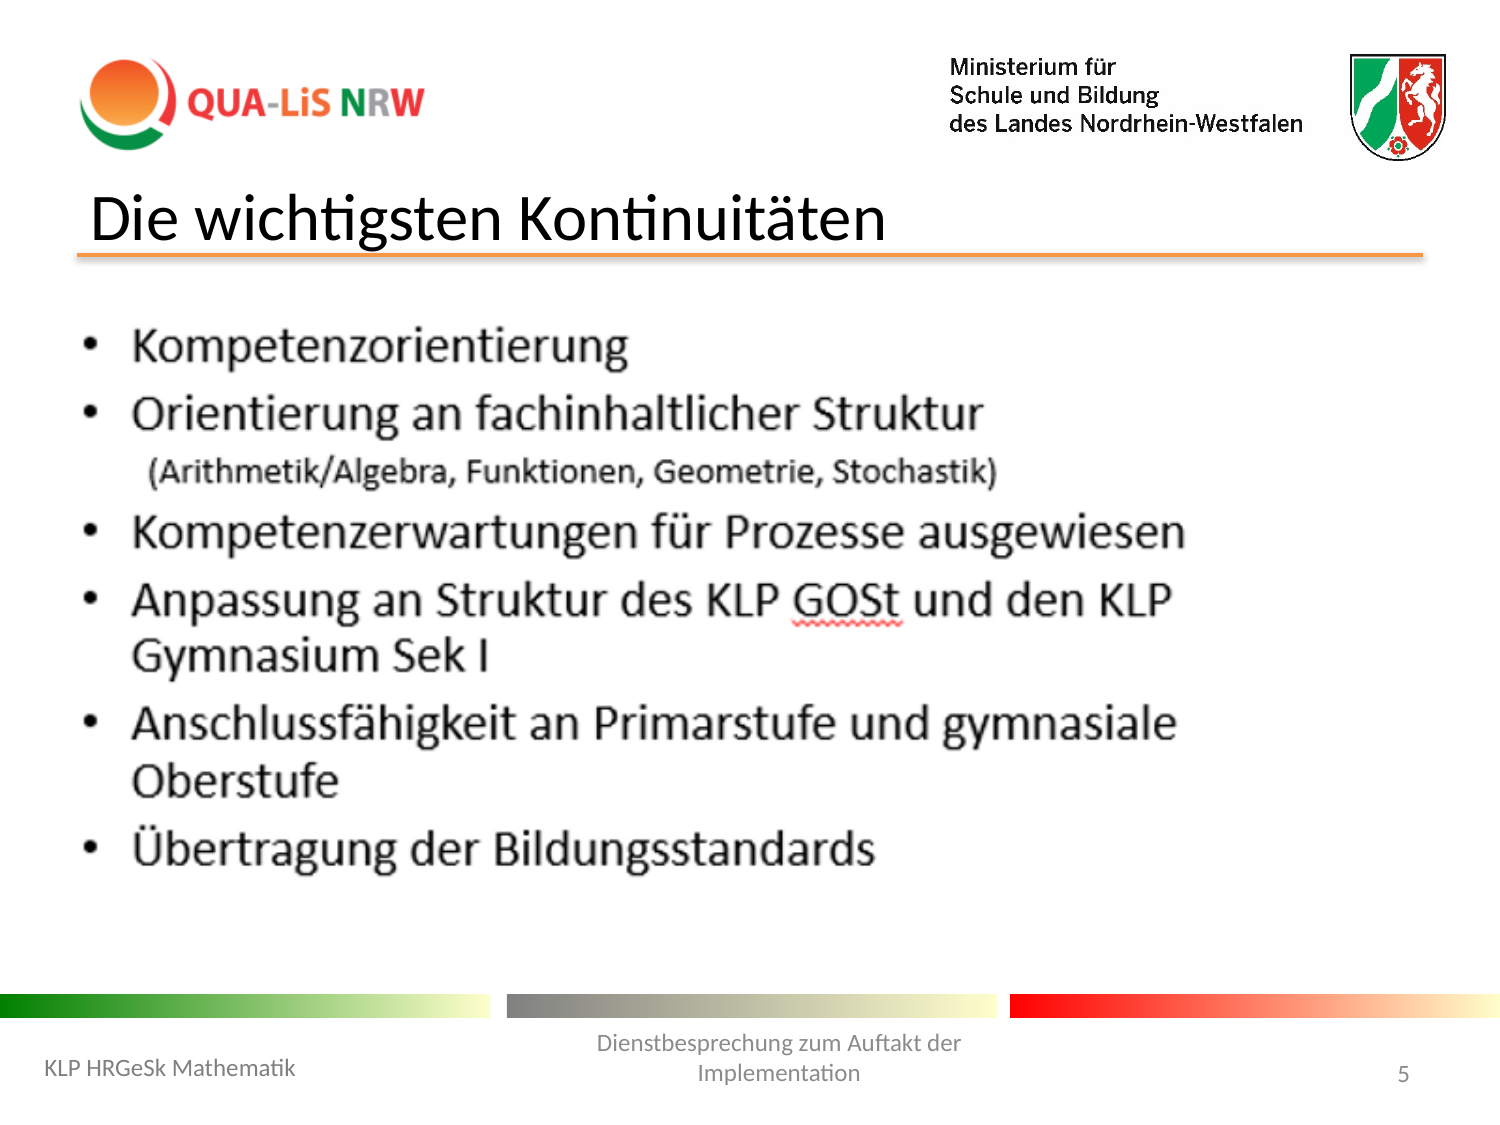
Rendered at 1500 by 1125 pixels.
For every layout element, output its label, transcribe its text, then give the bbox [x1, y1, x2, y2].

slide_number KLP HRGeSk Mathematik [29, 1036, 526, 1097]
picture [77, 52, 431, 154]
picture [950, 54, 1446, 161]
slide_number 5 [1328, 1042, 1425, 1103]
footer Dienstbesprechung zum Auftakt der Implementation [561, 1017, 999, 1125]
picture [74, 302, 1276, 930]
title Die wichtigsten Kontinuitäten [75, 184, 1425, 244]
